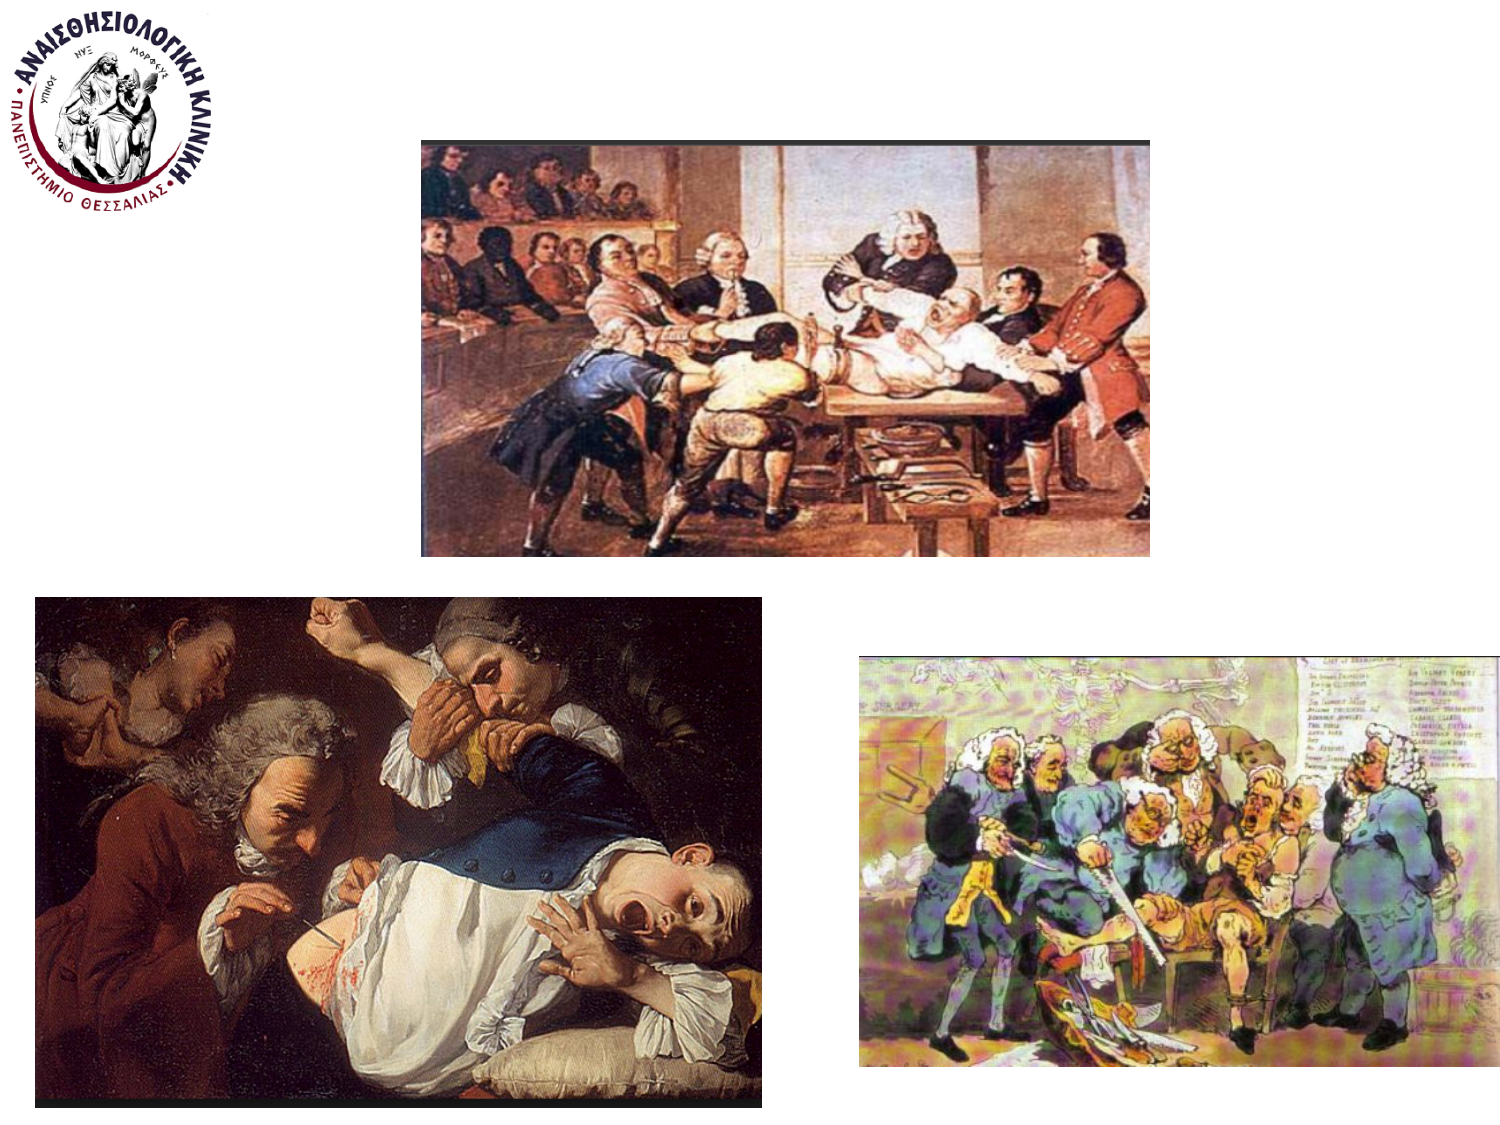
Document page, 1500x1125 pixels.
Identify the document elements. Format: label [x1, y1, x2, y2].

picture [34, 597, 763, 1109]
picture [11, 11, 212, 212]
picture [421, 140, 1150, 558]
picture [859, 656, 1500, 1067]
